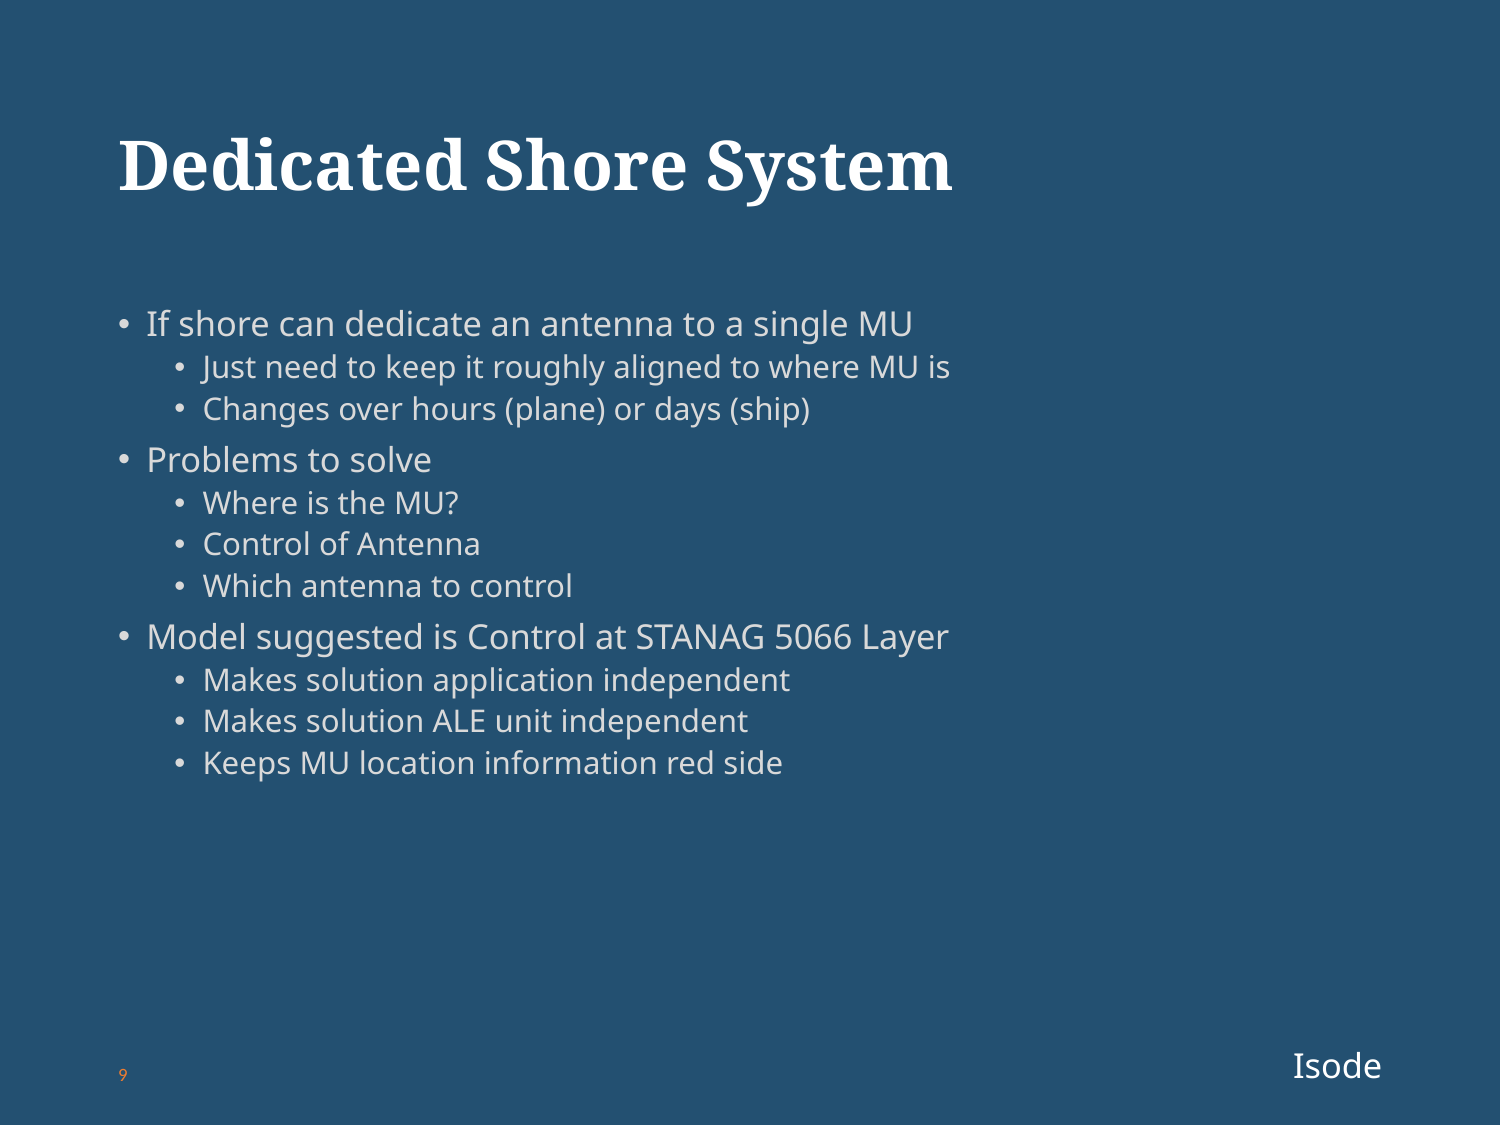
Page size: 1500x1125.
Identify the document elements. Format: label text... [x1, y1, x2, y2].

list If shore can dedicate an antenna to a single MU Just need to keep it roughly aligned to where MU is Changes over hours (plane) or days (ship) Problems to solve Where is the MU? Control of Antenna Which antenna to control Model suggested is Control at STANAG 5066 Layer Makes solution application independent Makes solution ALE unit independent Keeps MU location information red side [103, 299, 1397, 1014]
slide_number 9 [103, 1043, 282, 1104]
title Dedicated Shore System [103, 59, 1397, 278]
